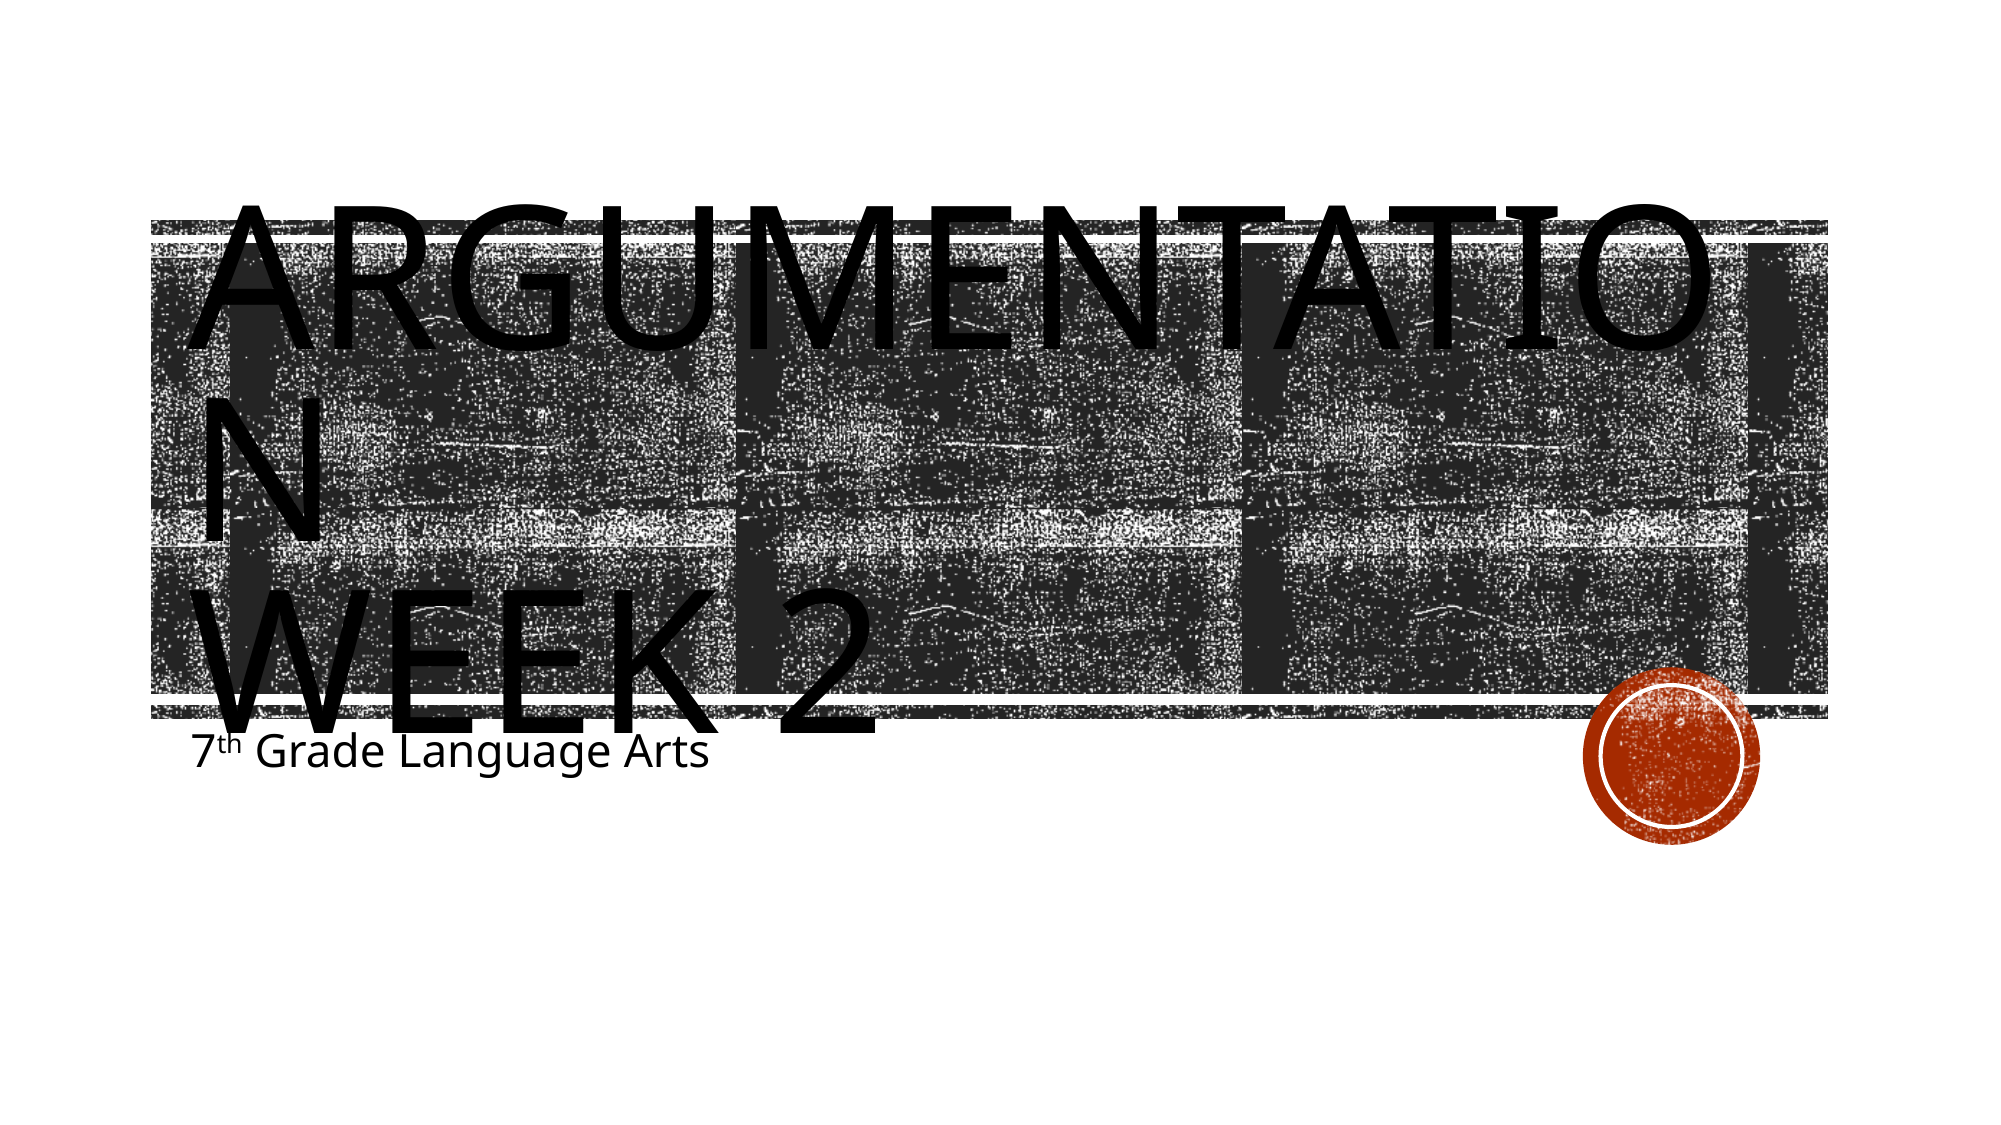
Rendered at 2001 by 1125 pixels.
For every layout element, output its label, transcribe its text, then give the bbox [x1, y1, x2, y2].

title Argumentation Week 2 [172, 234, 1808, 733]
subtitle 7th Grade Language Arts [175, 720, 1470, 896]
